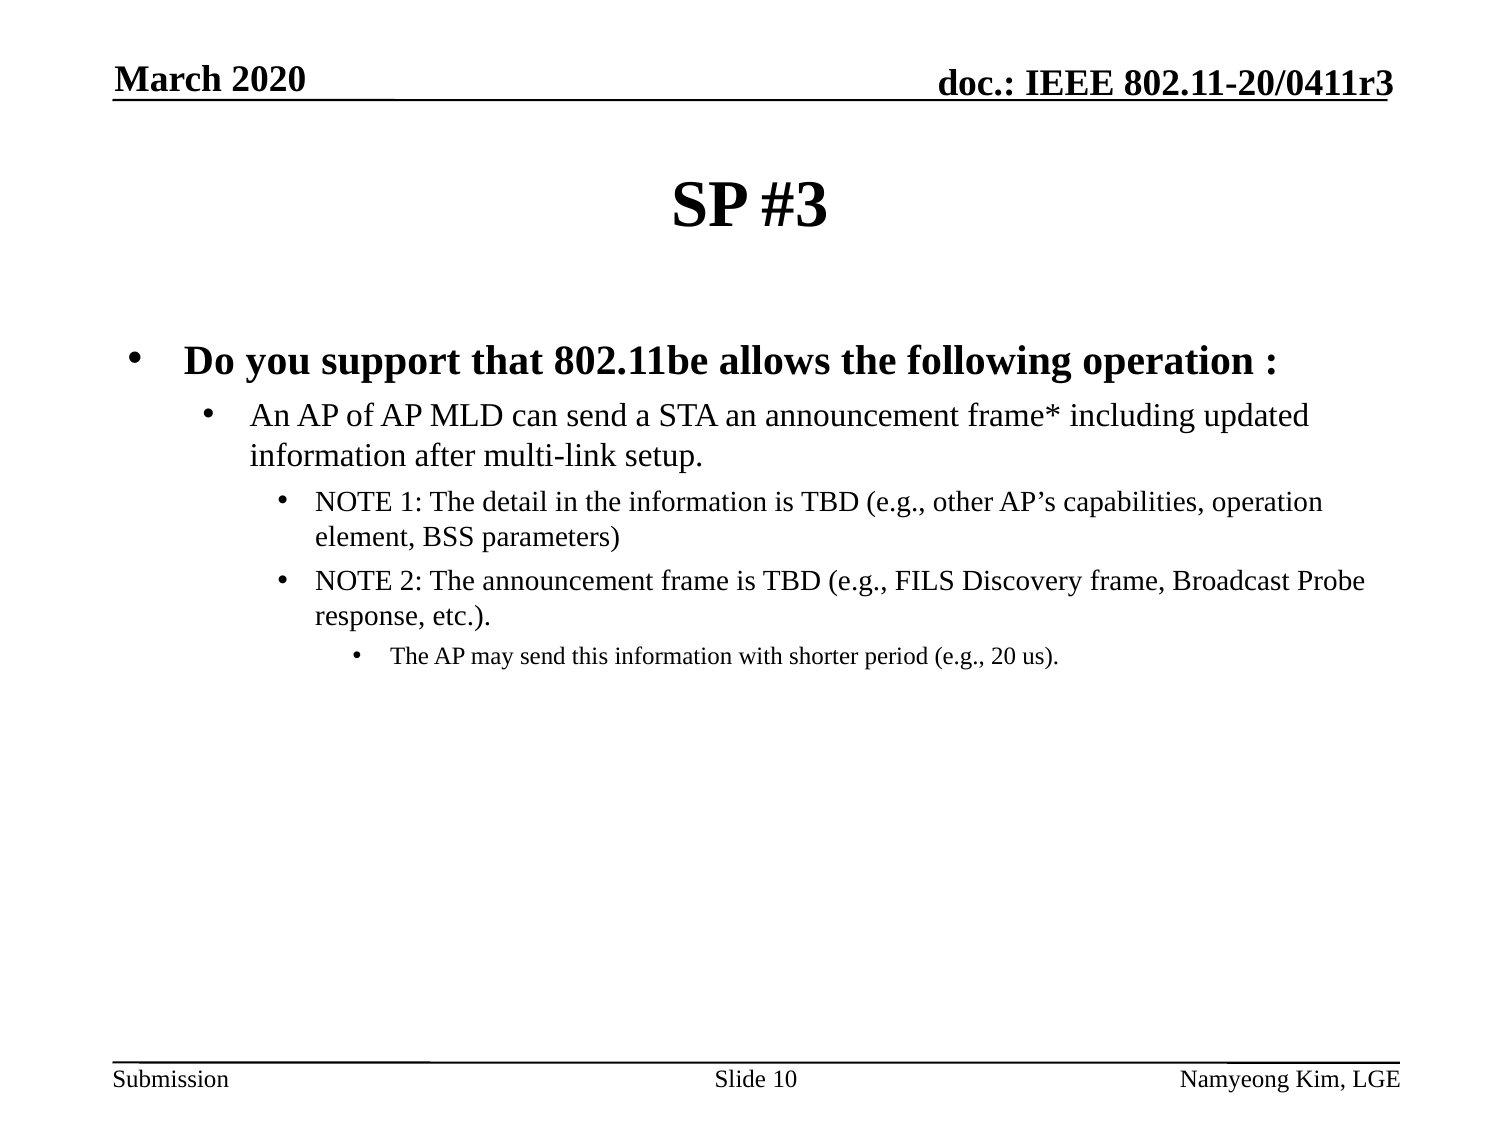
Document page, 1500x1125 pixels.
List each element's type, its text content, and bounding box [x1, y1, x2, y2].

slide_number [114, 54, 423, 100]
slide_number Slide 10 [712, 1061, 800, 1123]
footer Namyeong Kim, LGE [878, 1061, 1402, 1093]
list Do you support that 802.11be allows the following operation : An AP of AP MLD can send a STA an announcement frame* including updated information after multi-link setup. NOTE 1: The detail in the information is TBD (e.g., other AP’s capabilities, operation element, BSS parameters) NOTE 2: The announcement frame is TBD (e.g., FILS Discovery frame, Broadcast Probe response, etc.). The AP may send this information with shorter period (e.g., 20 us). [112, 324, 1388, 1000]
title SP #3 [112, 112, 1388, 288]
